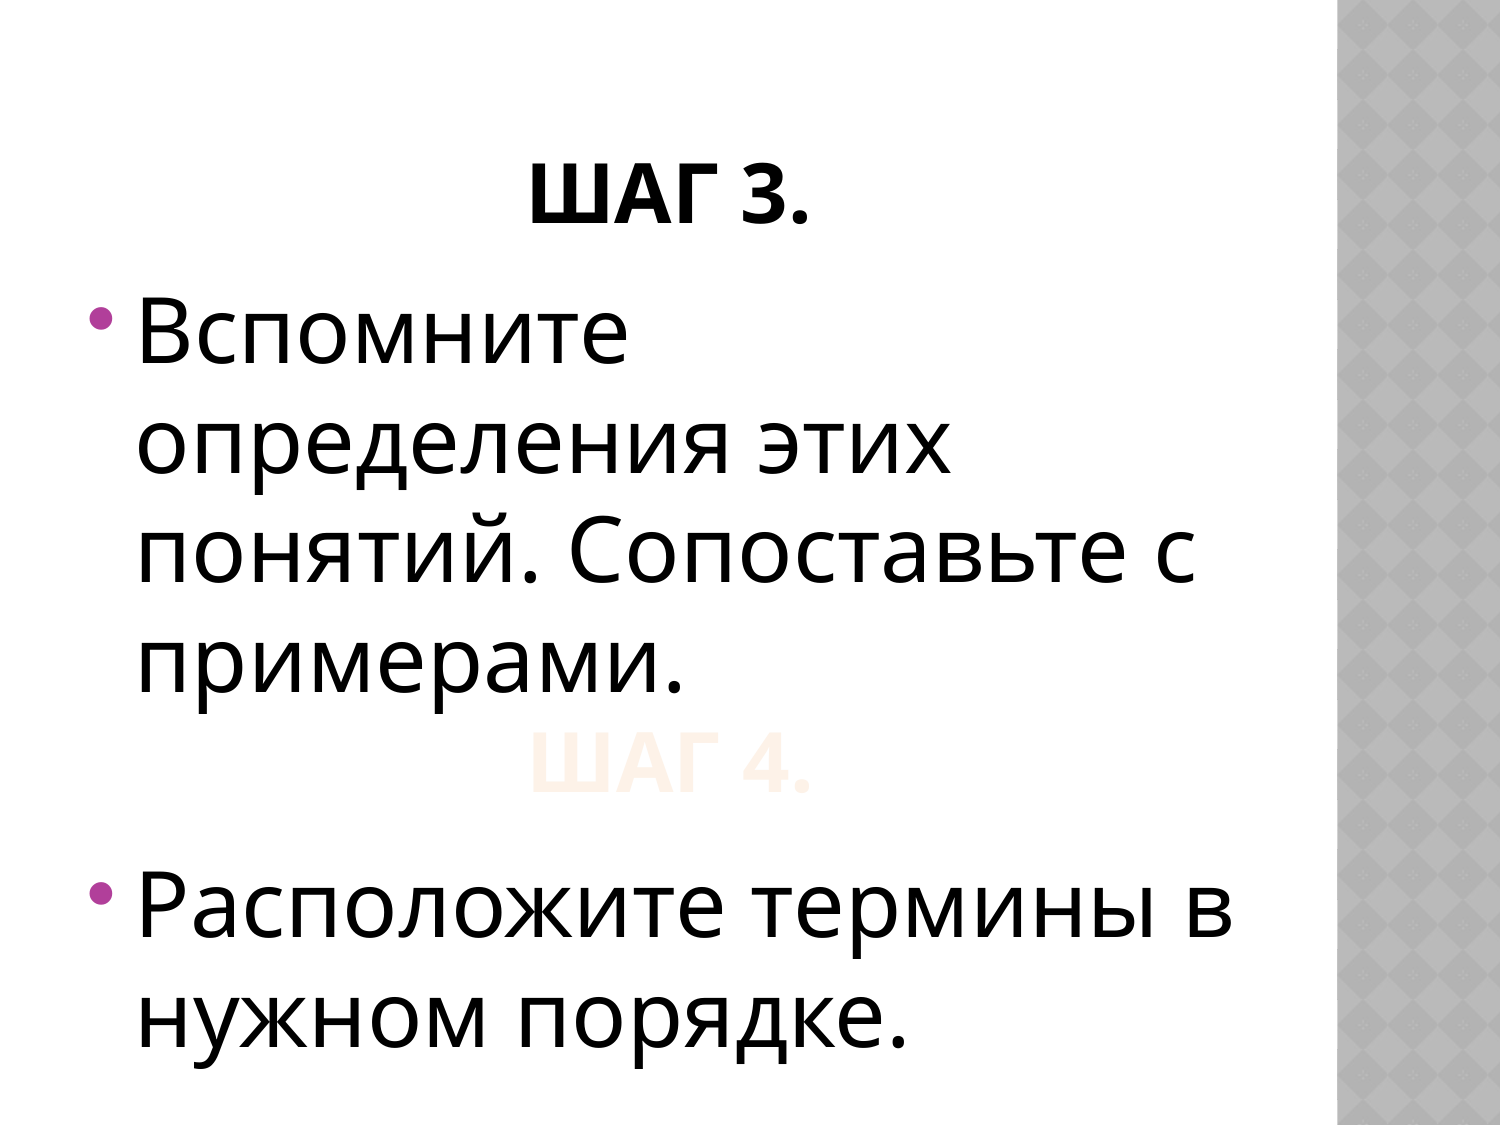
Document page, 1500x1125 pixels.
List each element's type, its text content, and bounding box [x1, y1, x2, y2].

list Вспомните определения этих понятий. Сопоставьте с примерами. Расположите термины в нужном порядке. [75, 264, 1263, 1059]
text_box ШАГ 4. [76, 621, 1265, 809]
title ШАГ 3. [75, 52, 1263, 240]
